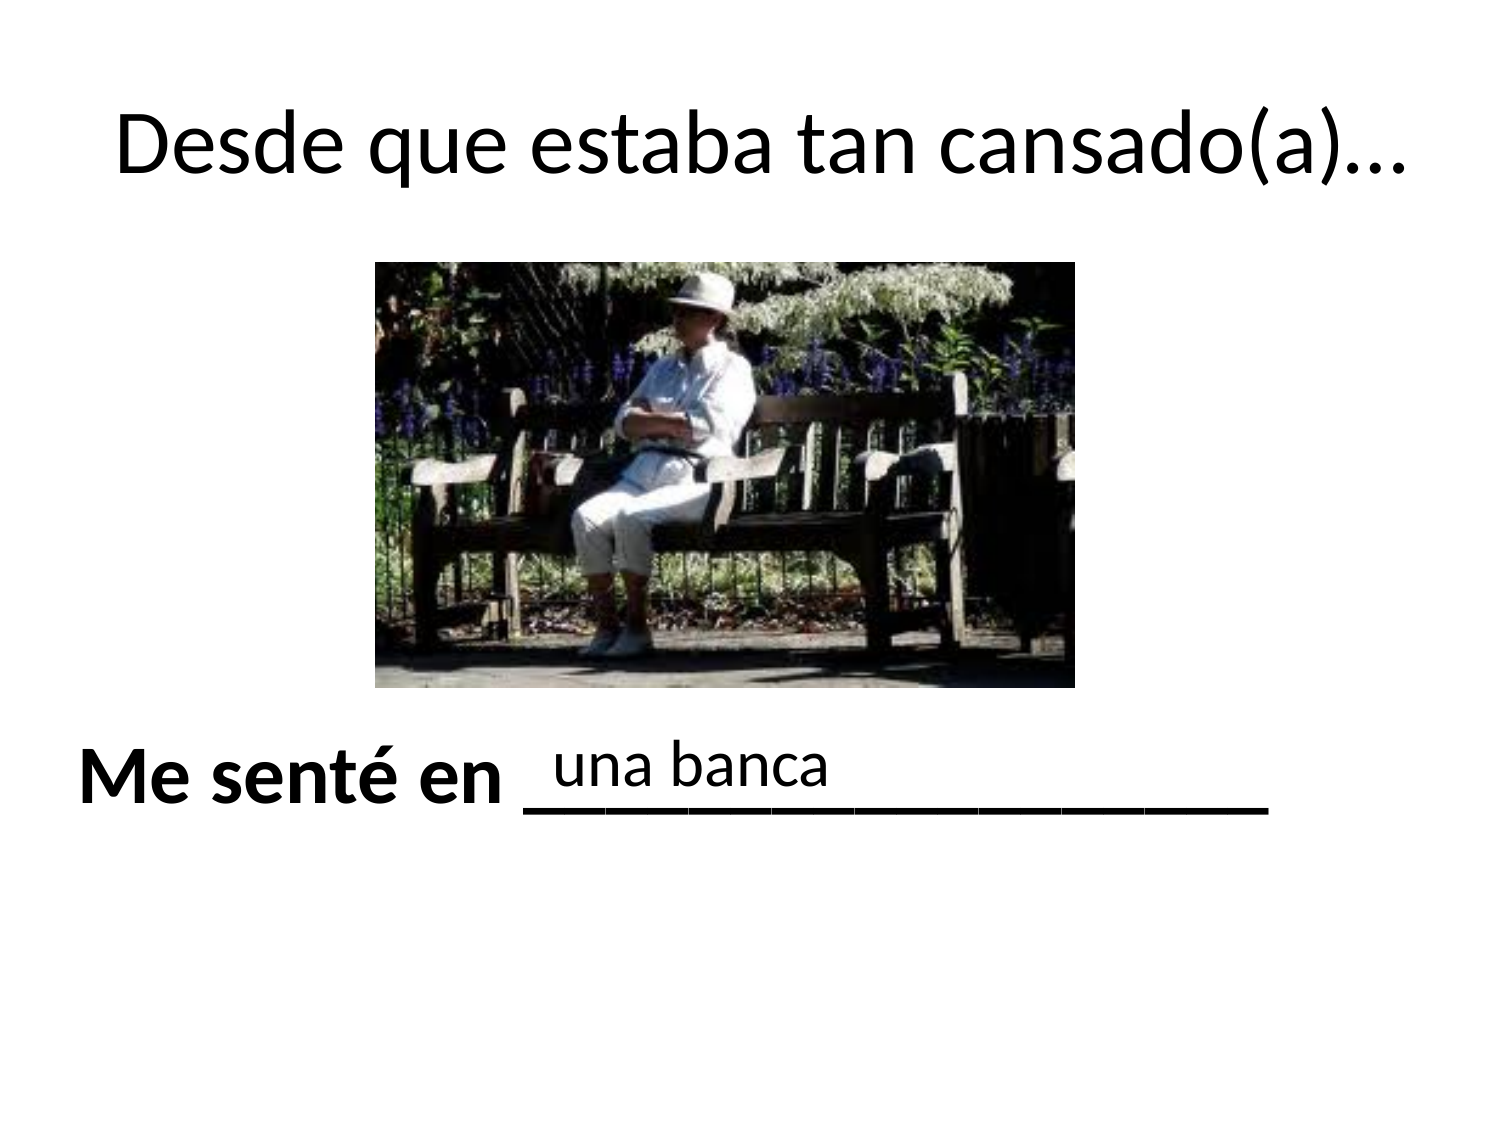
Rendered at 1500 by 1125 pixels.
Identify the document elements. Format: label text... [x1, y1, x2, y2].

text_box Desde que estaba tan cansado(a)… [99, 74, 1500, 200]
picture [374, 262, 1075, 688]
text_box una banca [537, 712, 1238, 808]
text_box Me senté en __________________ [62, 712, 1388, 828]
